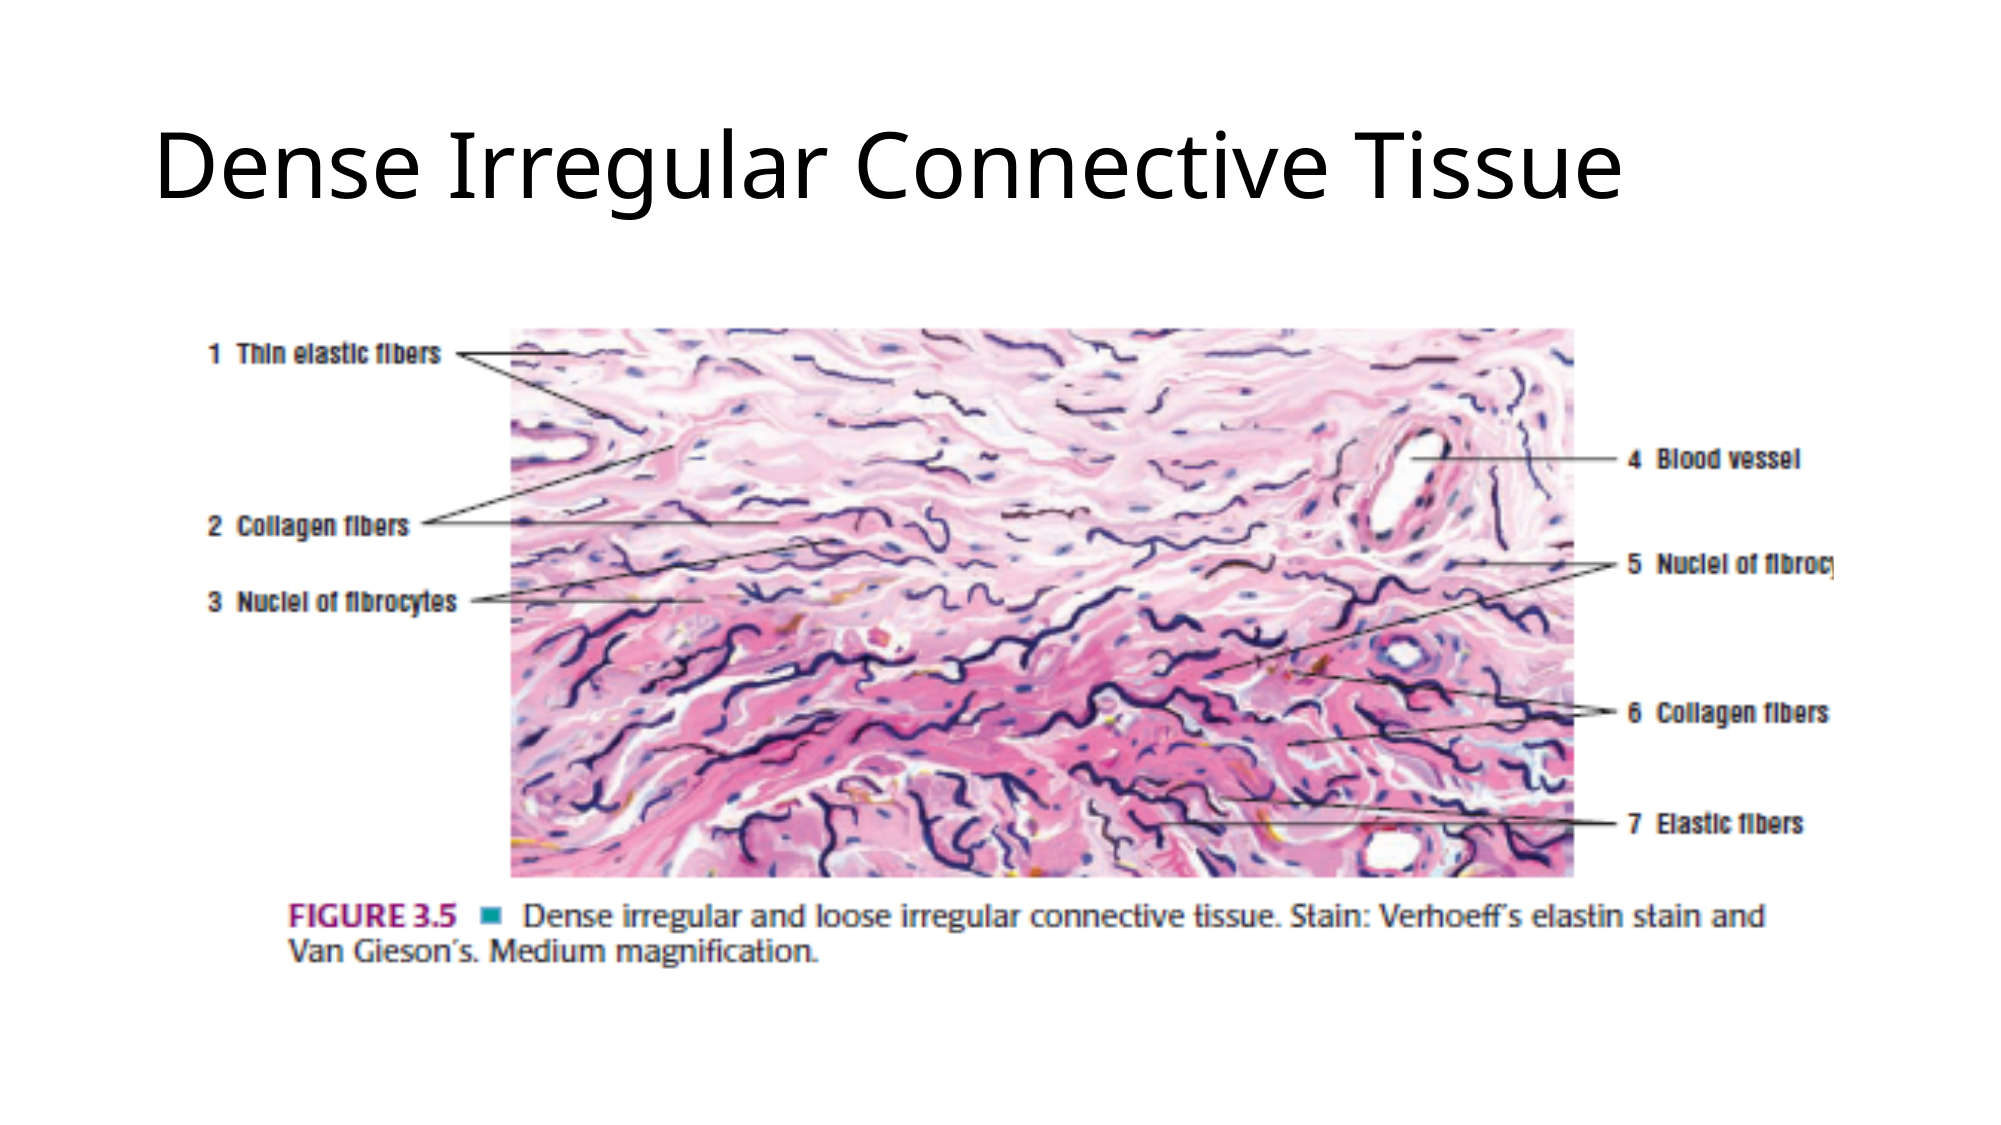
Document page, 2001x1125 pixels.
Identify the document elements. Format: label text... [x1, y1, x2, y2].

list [137, 277, 1834, 1002]
title Dense Irregular Connective Tissue [137, 59, 1863, 278]
